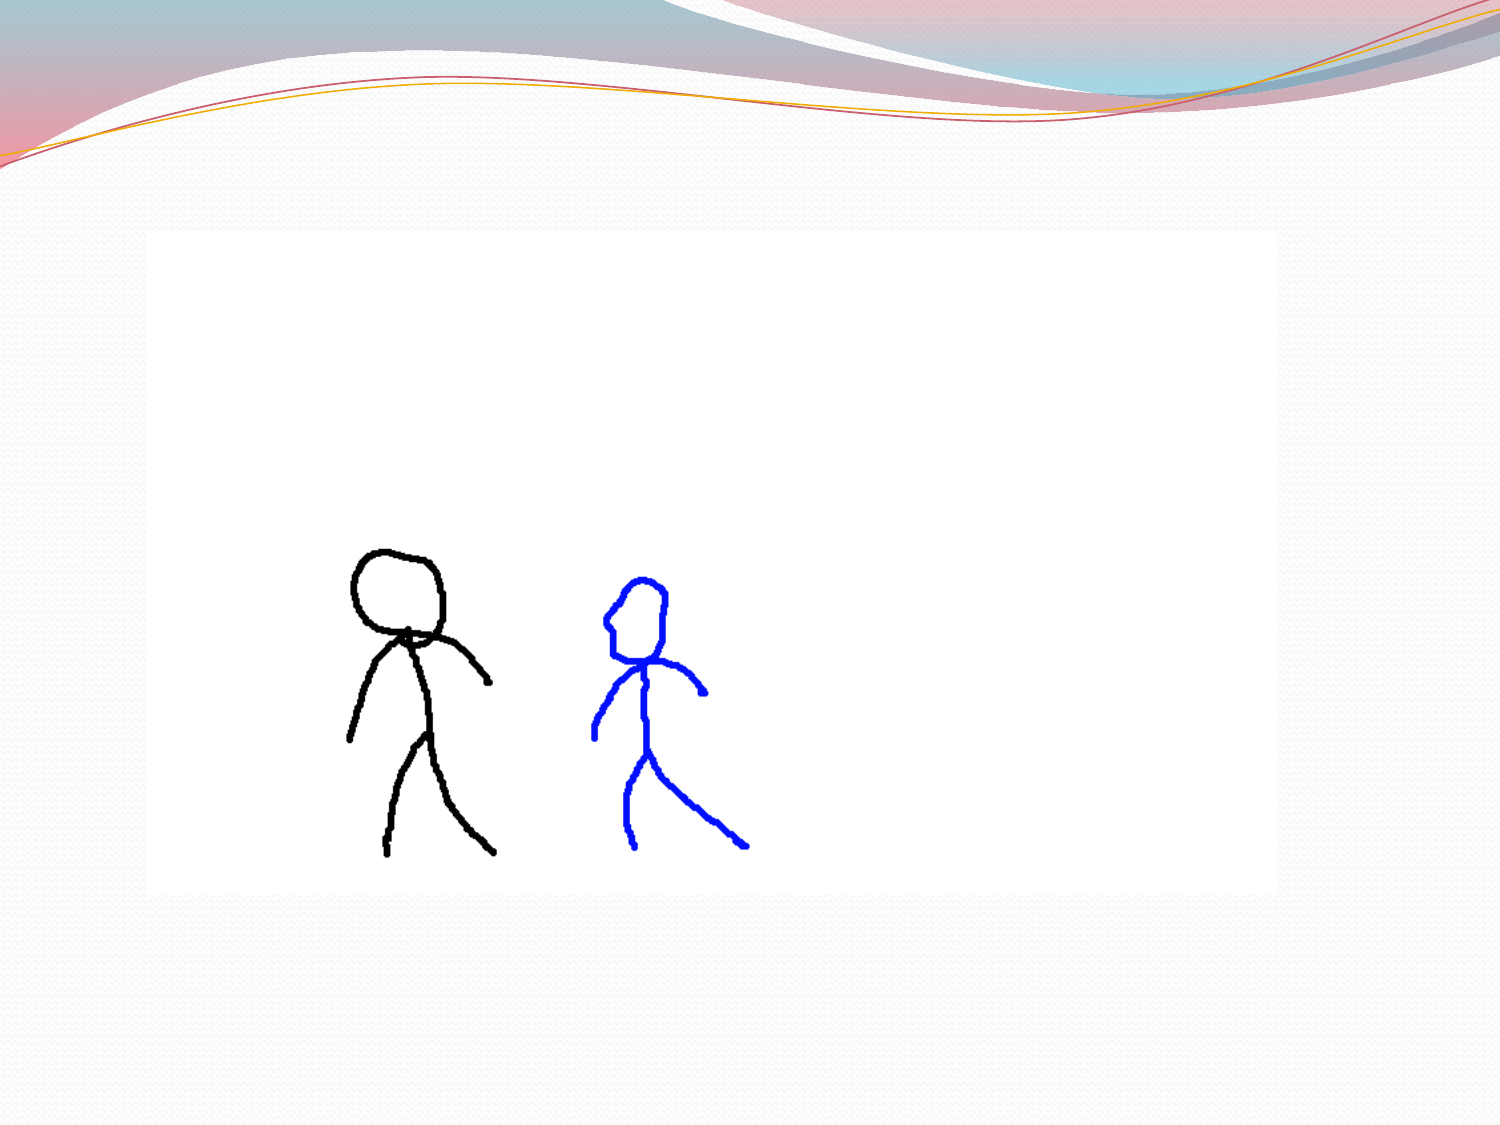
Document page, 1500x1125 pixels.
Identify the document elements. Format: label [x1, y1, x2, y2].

picture [147, 231, 1278, 895]
